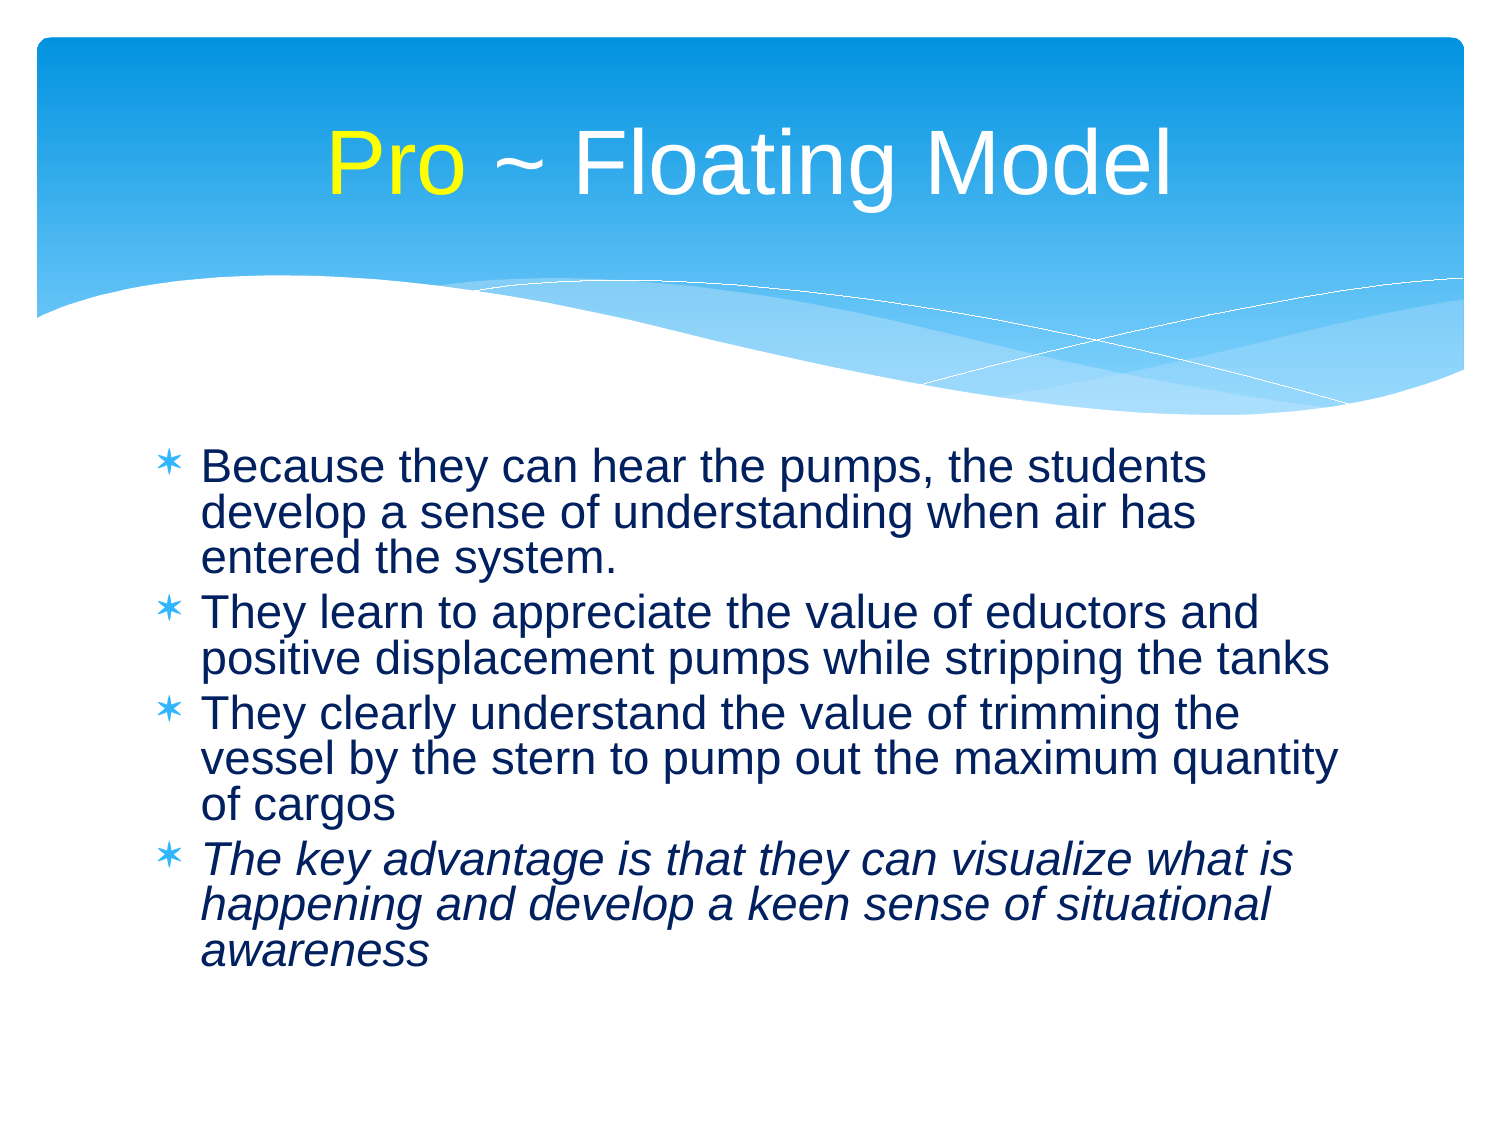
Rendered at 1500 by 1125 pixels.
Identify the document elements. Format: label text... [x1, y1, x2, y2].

list Because they can hear the pumps, the students develop a sense of understanding when air has entered the system. They learn to appreciate the value of eductors and positive displacement pumps while stripping the tanks They clearly understand the value of trimming the vessel by the stern to pump out the maximum quantity of cargos The key advantage is that they can visualize what is happening and develop a keen sense of situational awareness [142, 438, 1359, 1005]
title Pro ~ Floating Model [75, 55, 1425, 261]
